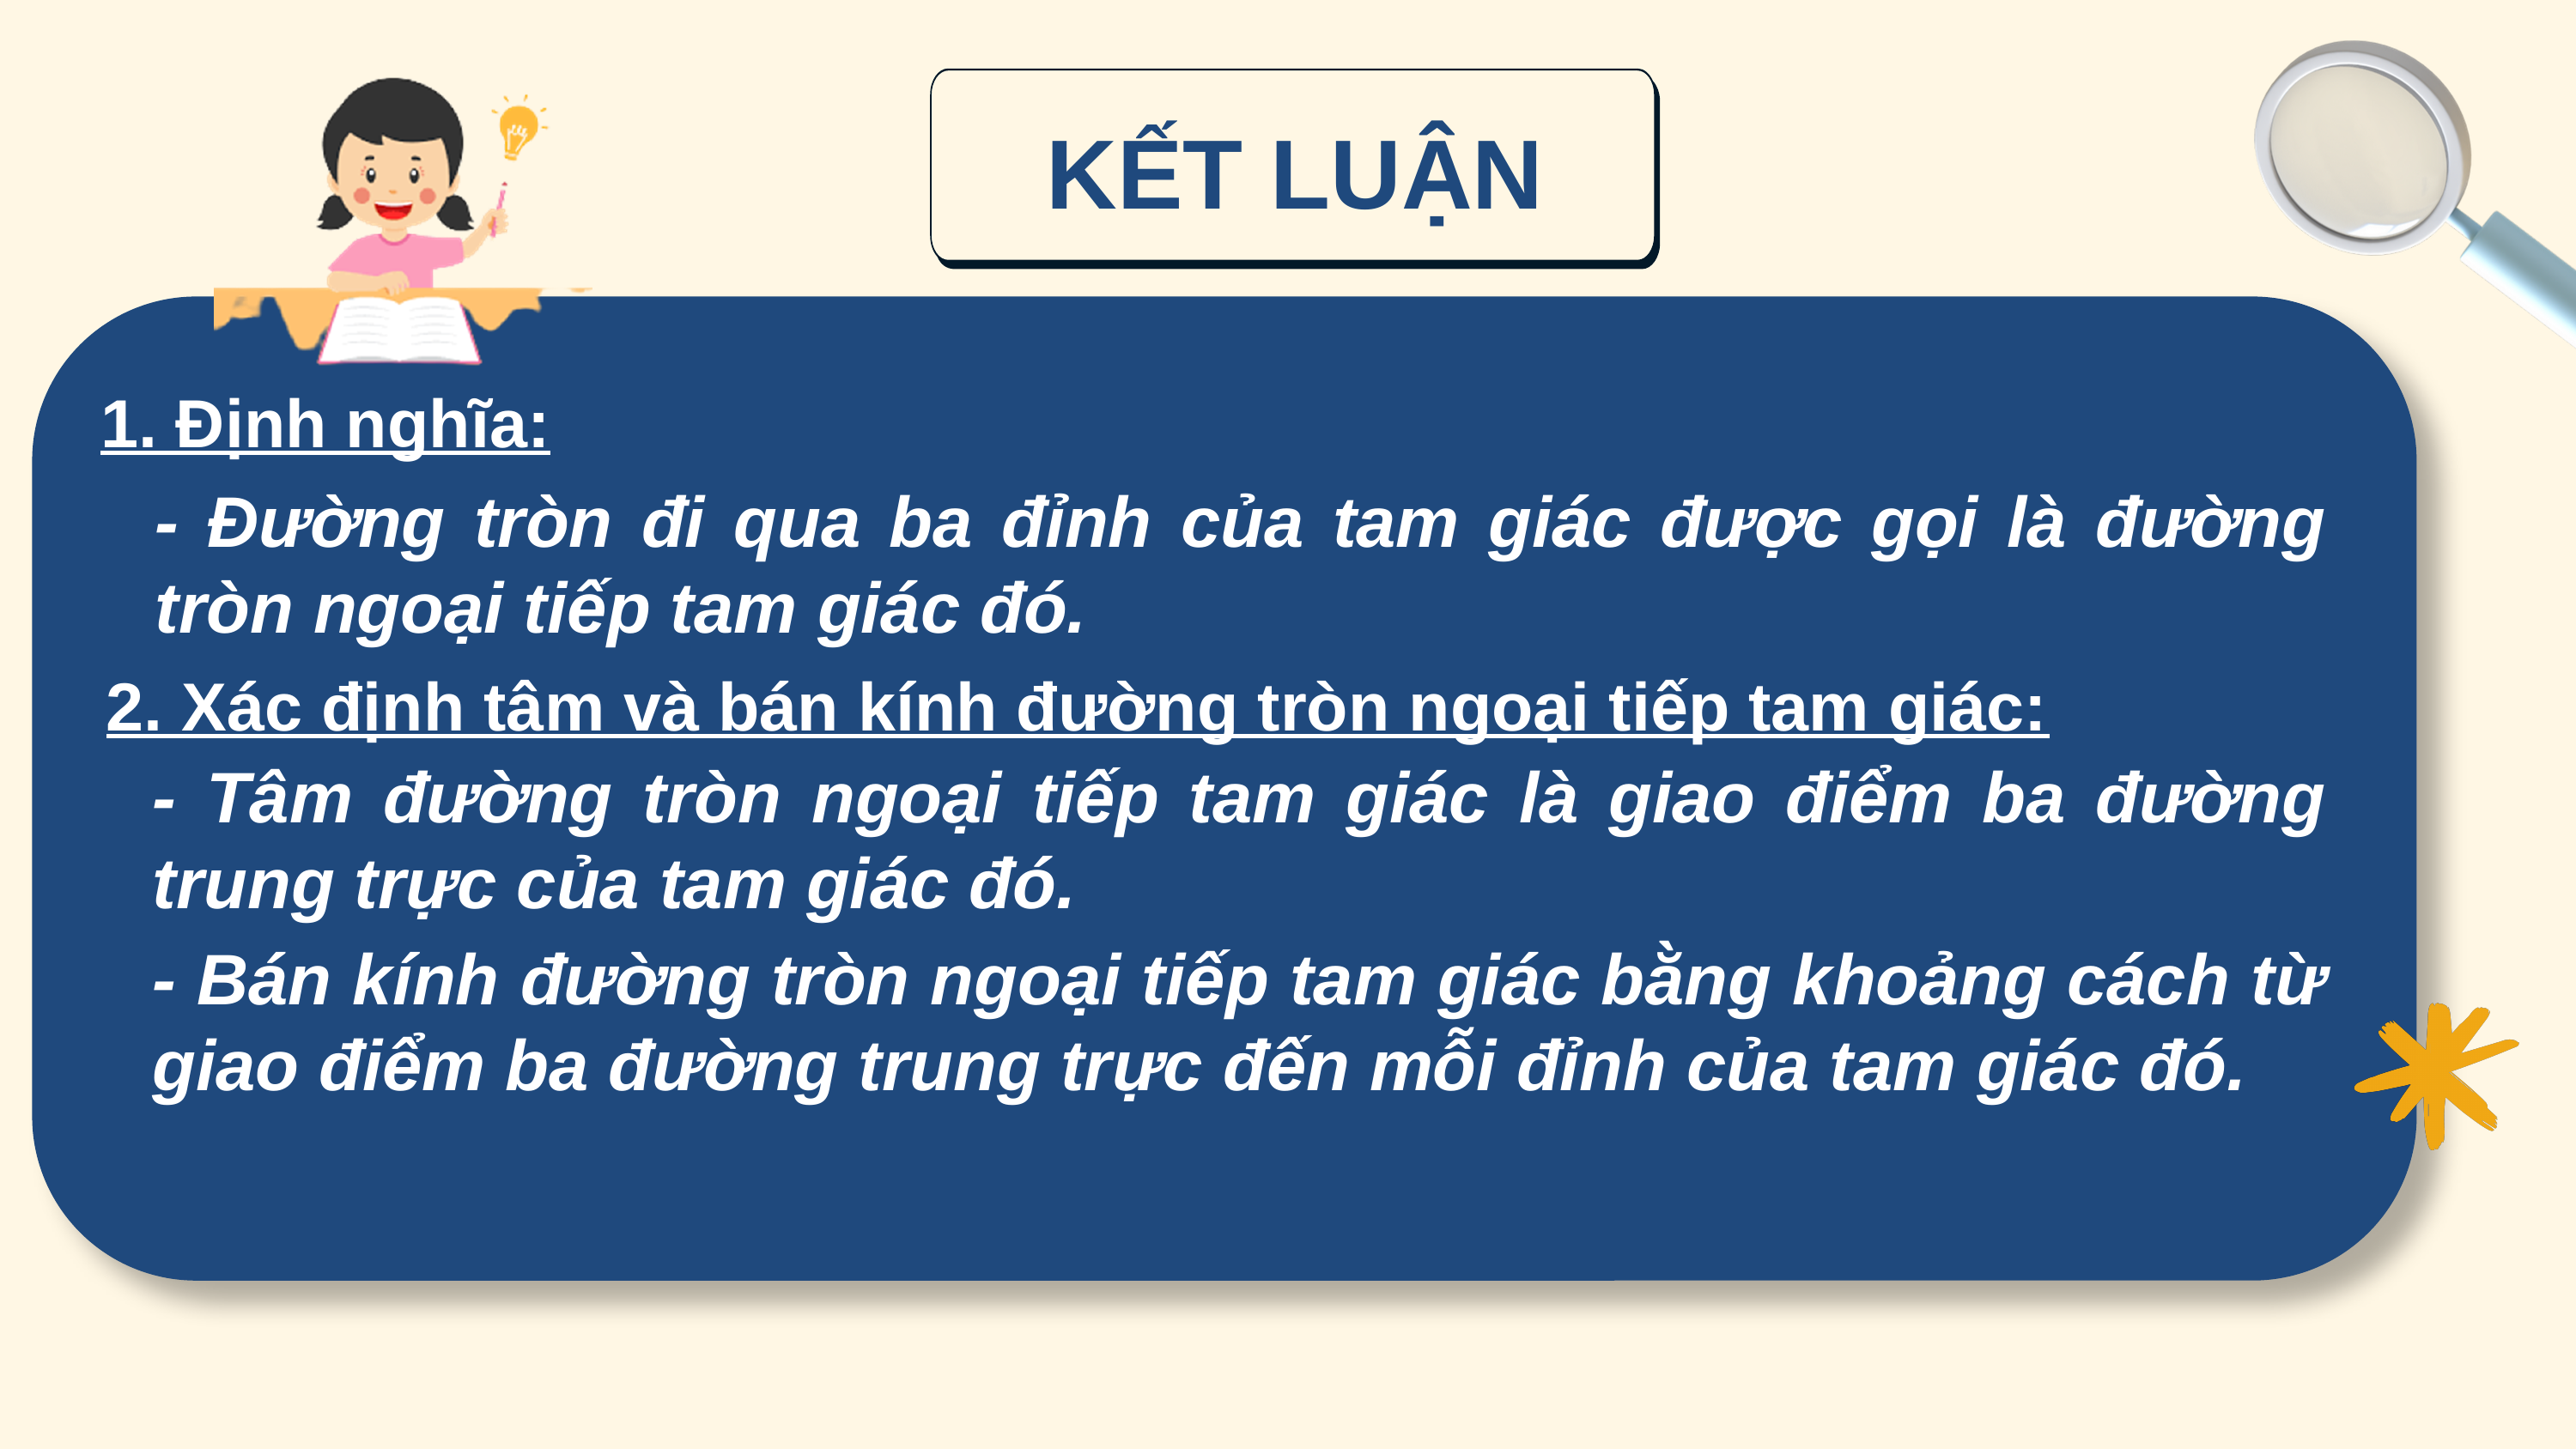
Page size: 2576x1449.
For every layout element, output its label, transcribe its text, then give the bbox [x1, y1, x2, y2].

text_box 1. Định nghĩa: [88, 373, 564, 468]
text_box - Tâm đường tròn ngoại tiếp tam giác là giao điểm ba đường trung trực của tam giác đó. - Bán kính đường tròn ngoại tiếp tam giác bằng khoảng cách từ giao điểm ba đường trung trực đến mỗi đỉnh của tam giác đó. [139, 744, 2340, 1112]
picture [213, 15, 592, 394]
text_box 2. Xác định tâm và bán kính đường tròn ngoại tiếp tam giác: [93, 656, 2063, 751]
picture [2253, 39, 2576, 396]
text_box [32, 296, 2417, 1281]
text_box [929, 68, 1661, 270]
text_box - Đường tròn đi qua ba đỉnh của tam giác được gọi là đường tròn ngoại tiếp tam giác đó. [142, 470, 2340, 654]
picture [2354, 1002, 2520, 1150]
